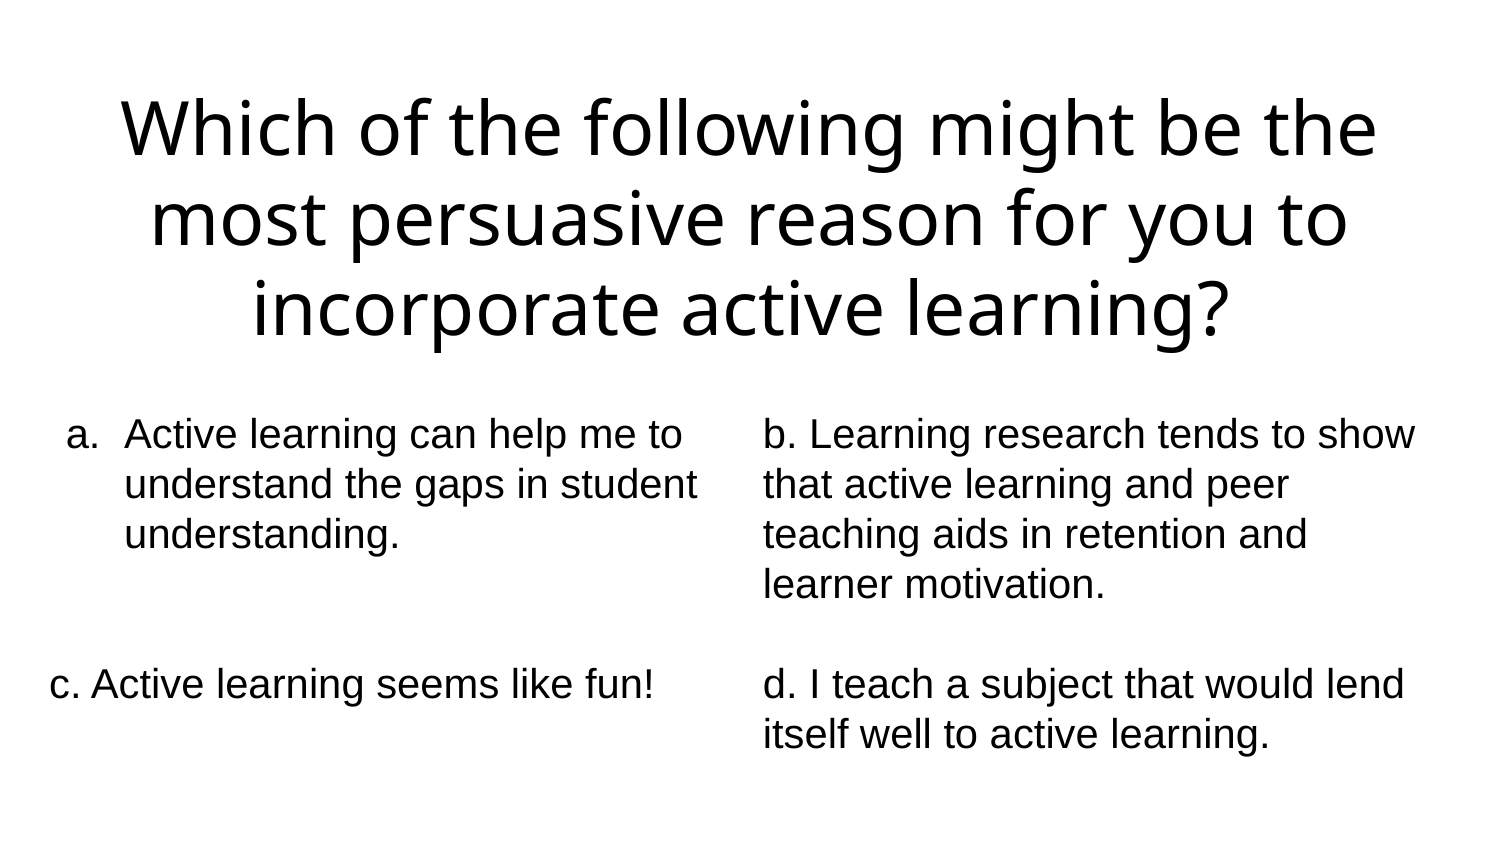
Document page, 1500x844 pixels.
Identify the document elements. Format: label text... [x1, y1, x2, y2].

list b. Learning research tends to show that active learning and peer teaching aids in retention and learner motivation. d. I teach a subject that would lend itself well to active learning. [747, 391, 1449, 844]
list Active learning can help me to understand the gaps in student understanding. c. Active learning seems like fun! [34, 391, 725, 827]
text_box Which of the following might be the most persuasive reason for you to incorporate active learning? [26, 65, 1474, 236]
